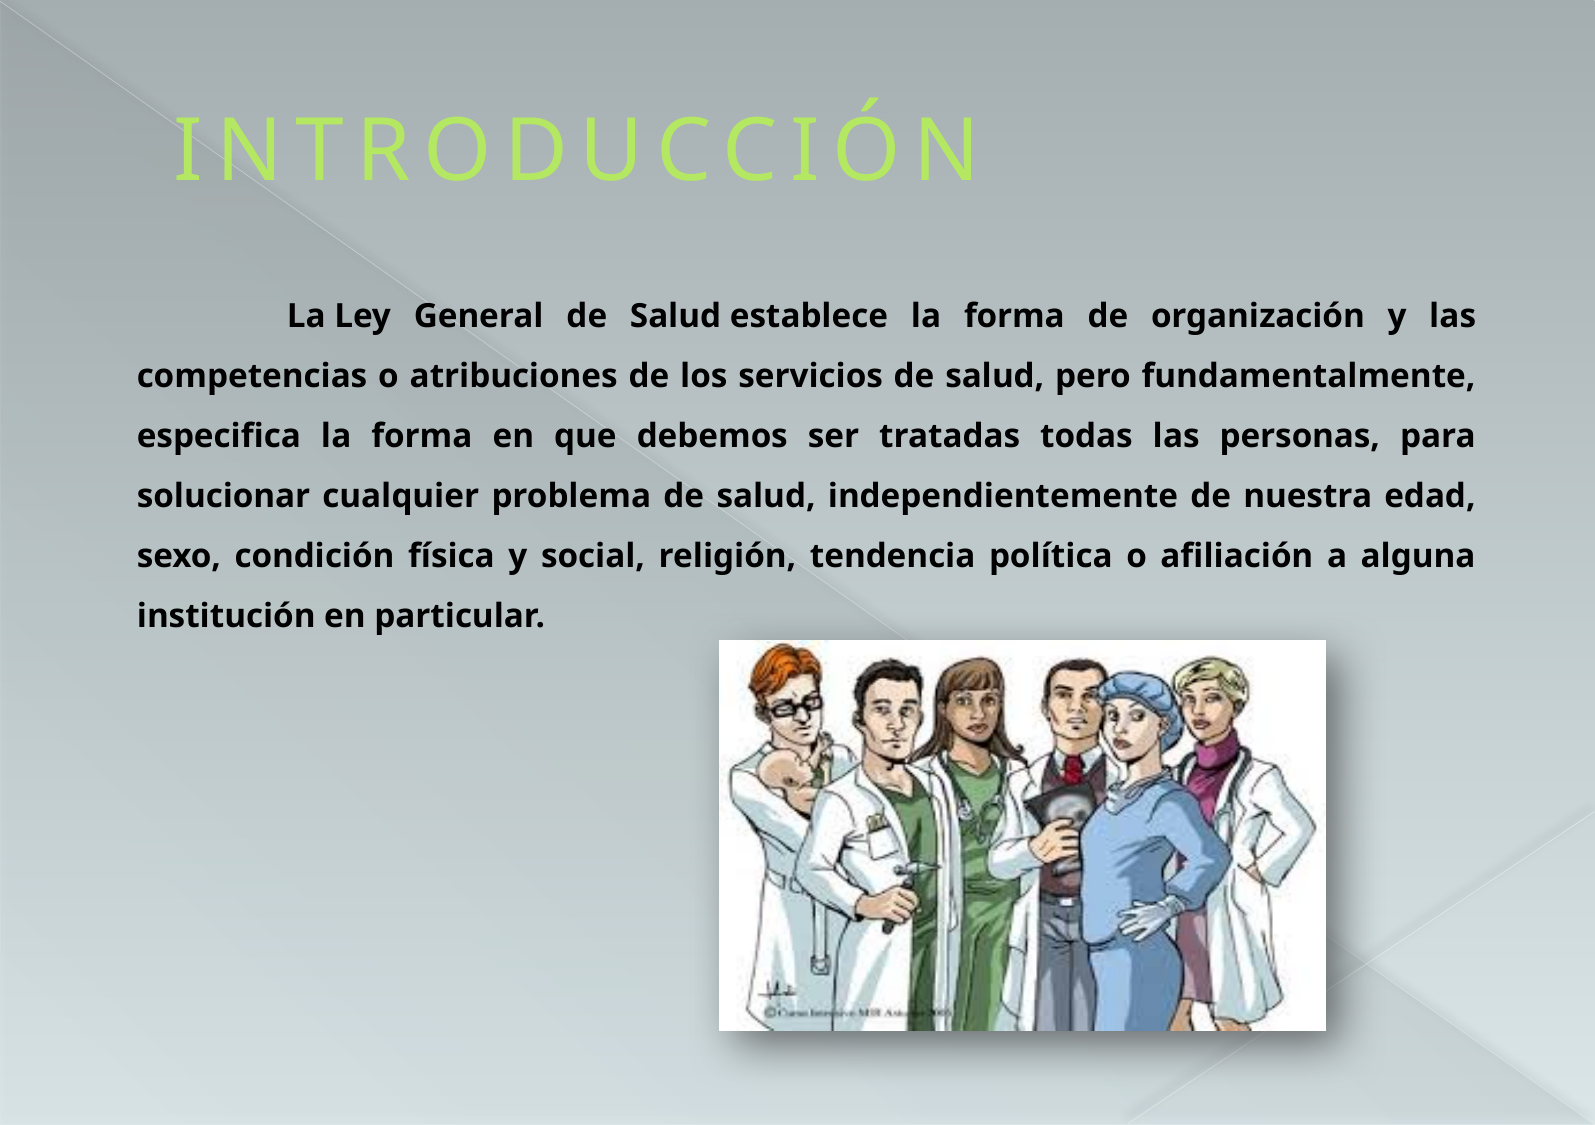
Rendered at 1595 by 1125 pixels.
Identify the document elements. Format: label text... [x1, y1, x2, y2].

text_box La Ley General de Salud establece la forma de organización y las competencias o atribuciones de los servicios de salud, pero fundamentalmente, especifica la forma en que debemos ser tratadas todas las personas, para solucionar cualquier problema de salud, independientemente de nuestra edad, sexo, condición física y social, religión, tendencia política o afiliación a alguna institución en particular. [122, 267, 1493, 642]
title INTRODUCCIÓN [79, 30, 1516, 261]
picture [718, 640, 1327, 1031]
